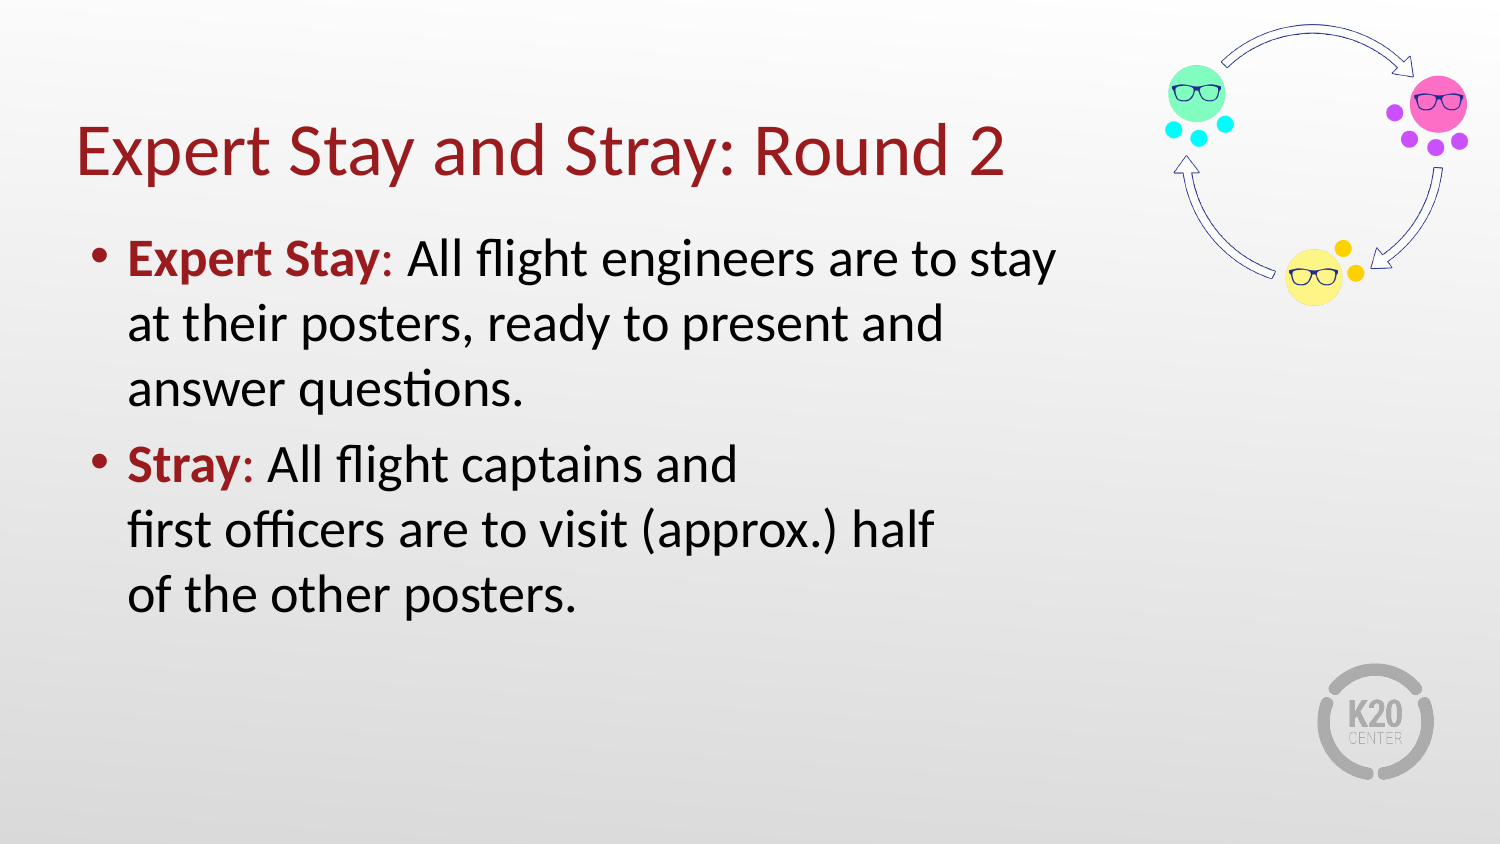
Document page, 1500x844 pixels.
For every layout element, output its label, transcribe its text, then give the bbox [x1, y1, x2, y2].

picture [1165, 24, 1468, 307]
title Expert Stay and Stray: Round 2 [75, 50, 1158, 191]
list Expert Stay: All flight engineers are to stay at their posters, ready to present and answer questions. Stray: All flight captains and first officers are to visit (approx.) half of the other posters. [75, 214, 1425, 779]
